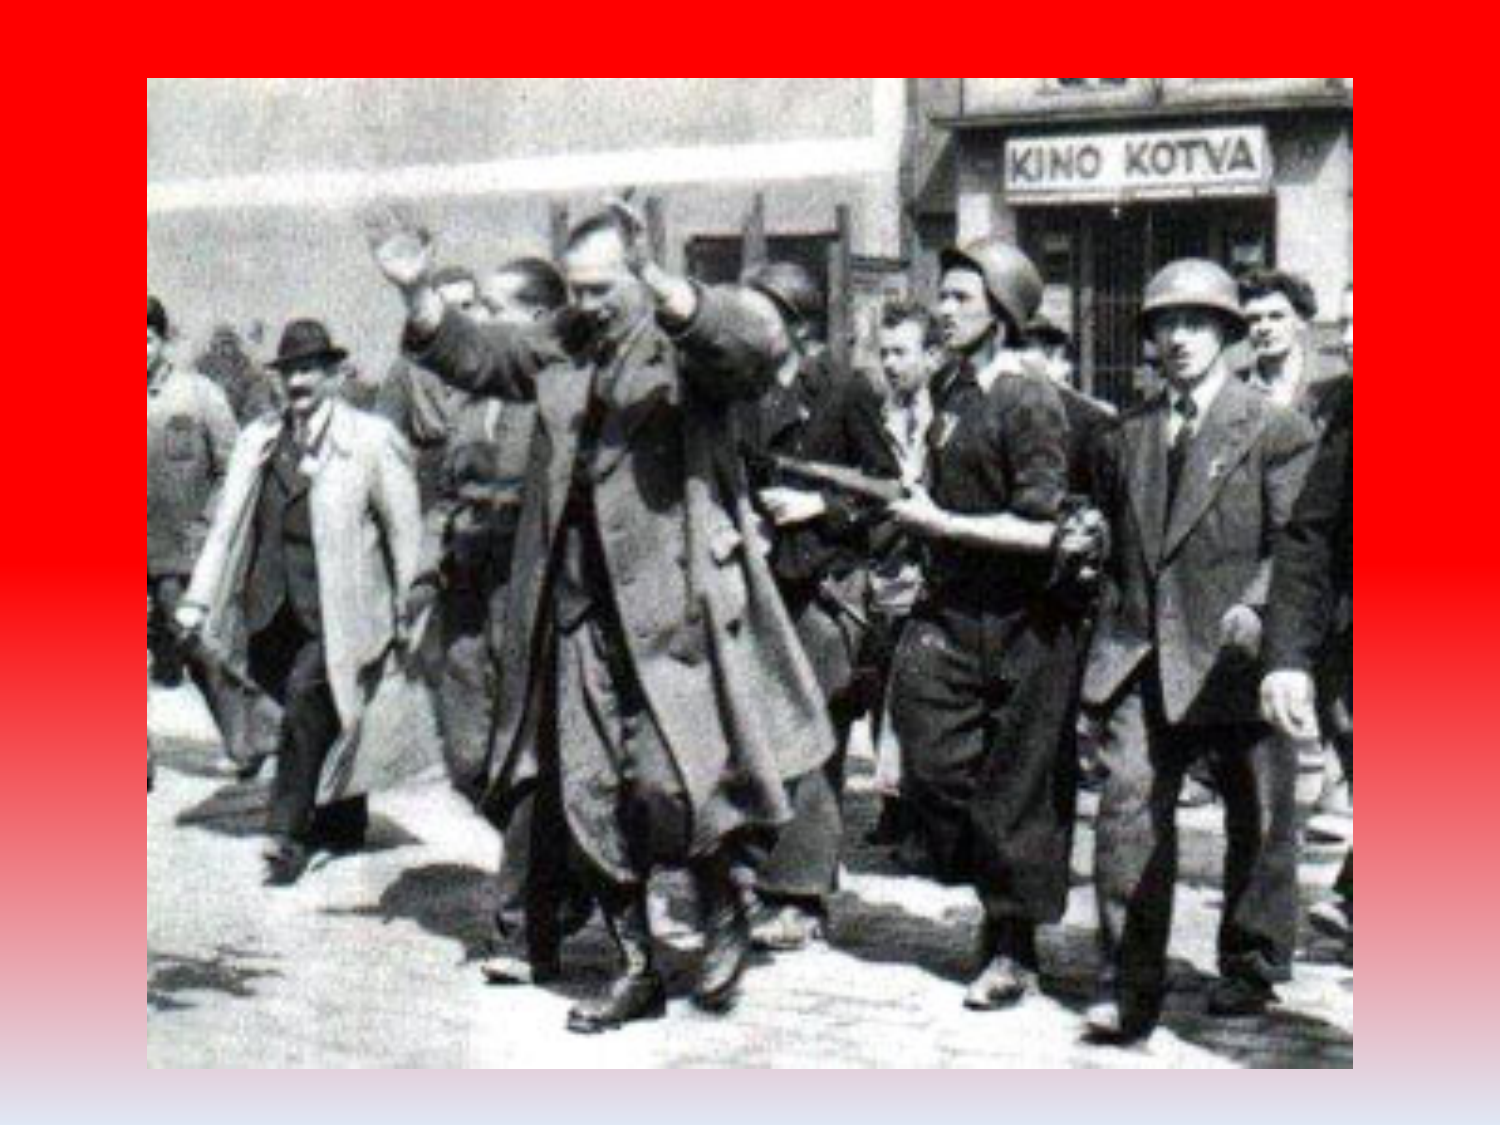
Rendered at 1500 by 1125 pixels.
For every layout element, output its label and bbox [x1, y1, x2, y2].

picture [147, 77, 1353, 1069]
